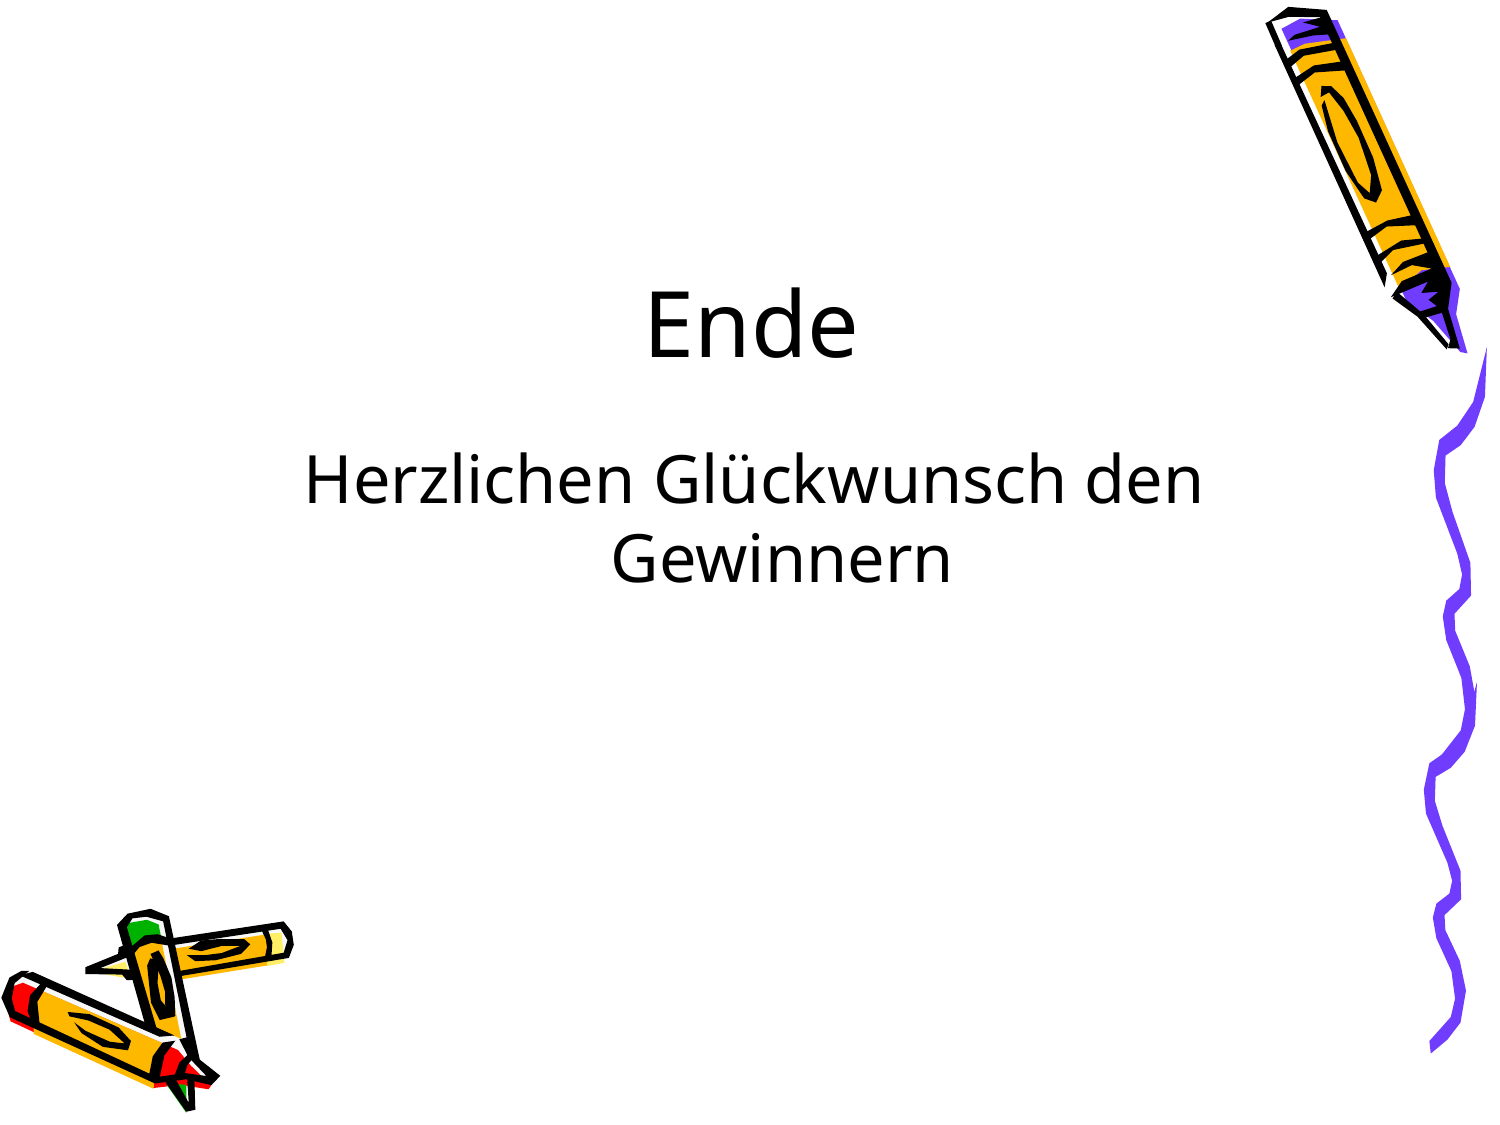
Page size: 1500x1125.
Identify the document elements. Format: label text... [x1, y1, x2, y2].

list Herzlichen Glückwunsch den Gewinnern [147, 428, 1362, 779]
title Ende [76, 196, 1427, 384]
